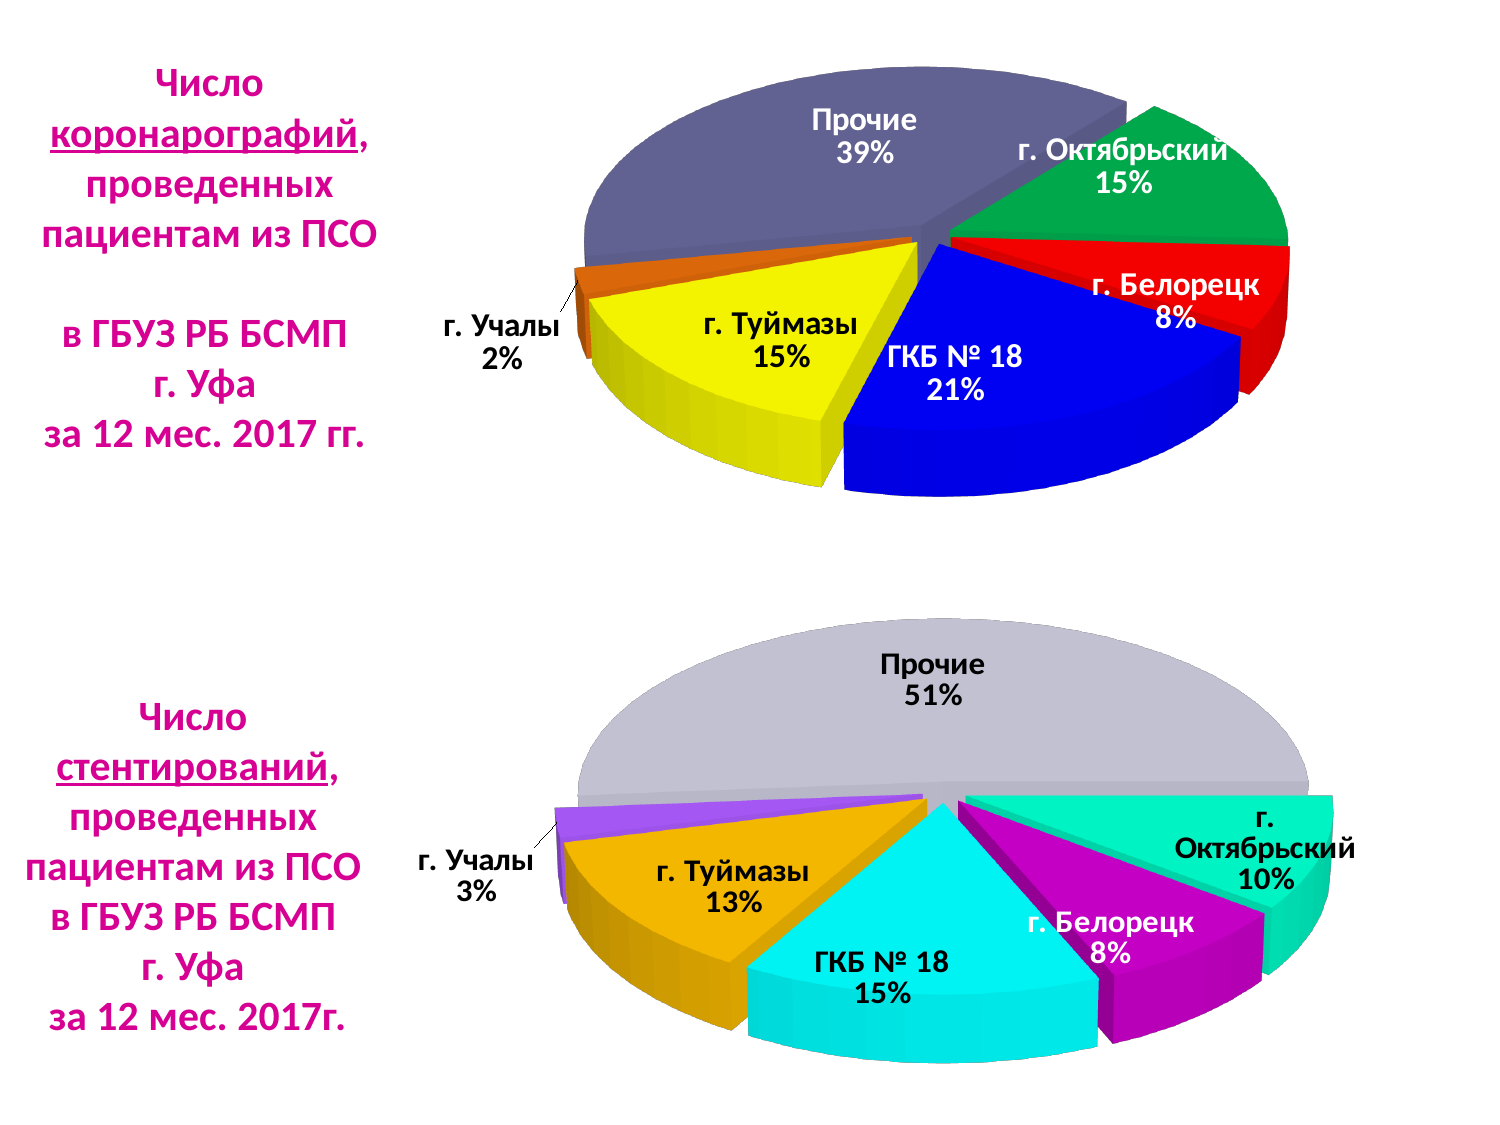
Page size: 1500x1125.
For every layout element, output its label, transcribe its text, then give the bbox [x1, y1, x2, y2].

title Число коронарографий, проведенных пациентам из ПСО в ГБУЗ РБ БСМП г. Уфа за 12 мес. 2017 гг. [23, 42, 165, 468]
chart [170, 18, 1500, 1125]
text_box Число стентирований, проведенных пациентам из ПСО в ГБУЗ РБ БСМП г. Уфа за 12 мес. 2017г. [0, 668, 237, 1059]
